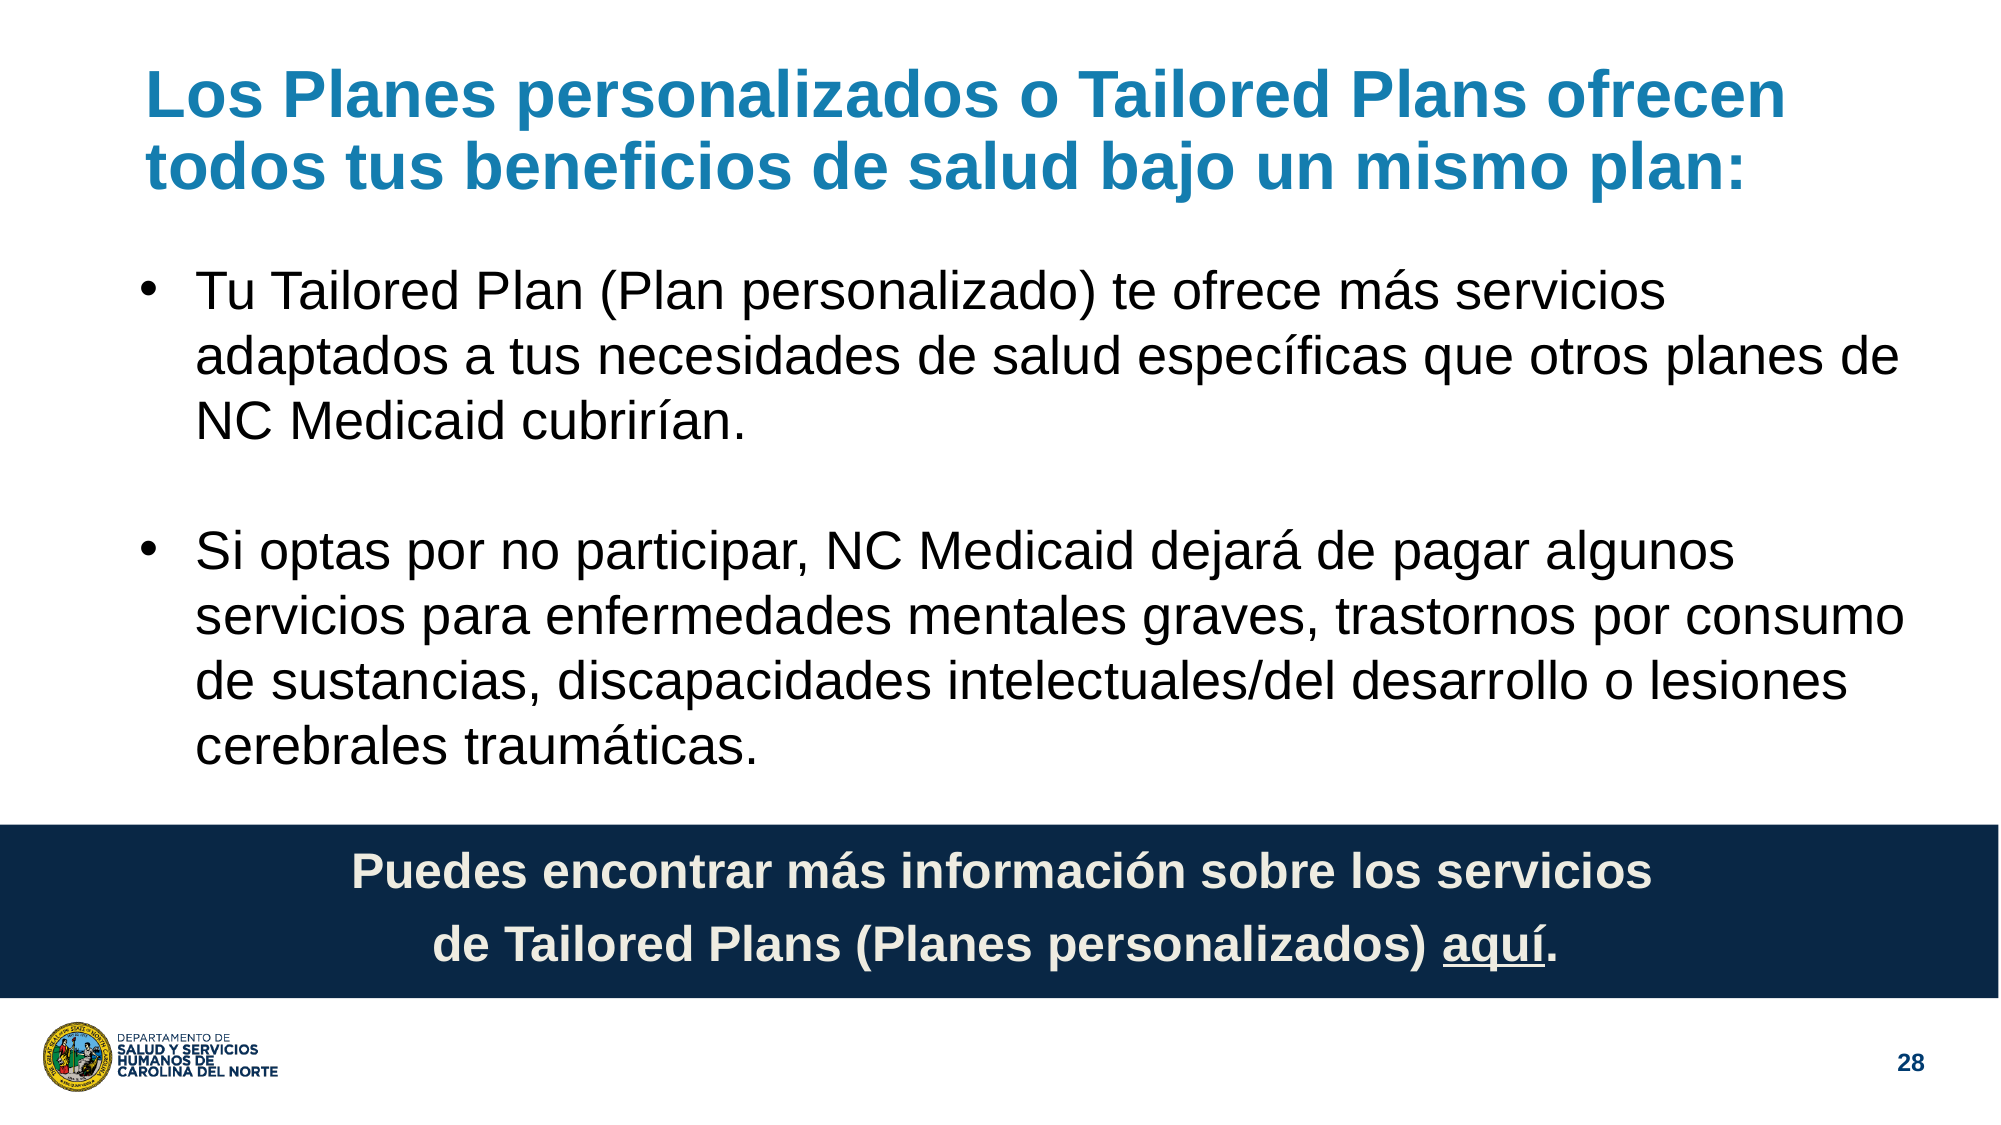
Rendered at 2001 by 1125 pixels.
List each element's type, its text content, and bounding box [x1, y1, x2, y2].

text_box [0, 824, 1999, 999]
text_box Tu Tailored Plan (Plan personalizado) te ofrece más servicios adaptados a tus necesidades de salud específicas que otros planes de NC Medicaid cubrirían. Si optas por no participar, NC Medicaid dejará de pagar algunos servicios para enfermedades mentales graves, trastornos por consumo de sustancias, discapacidades intelectuales/del desarrollo o lesiones cerebrales traumáticas. [124, 247, 1940, 783]
picture [35, 1017, 285, 1096]
text_box Puedes encontrar más información sobre los servicios de Tailored Plans (Planes personalizados) aquí. [65, 831, 1940, 979]
title Los Planes personalizados o Tailored Plans ofrecen todos tus beneficios de salud bajo un mismo plan: [130, 52, 1969, 224]
